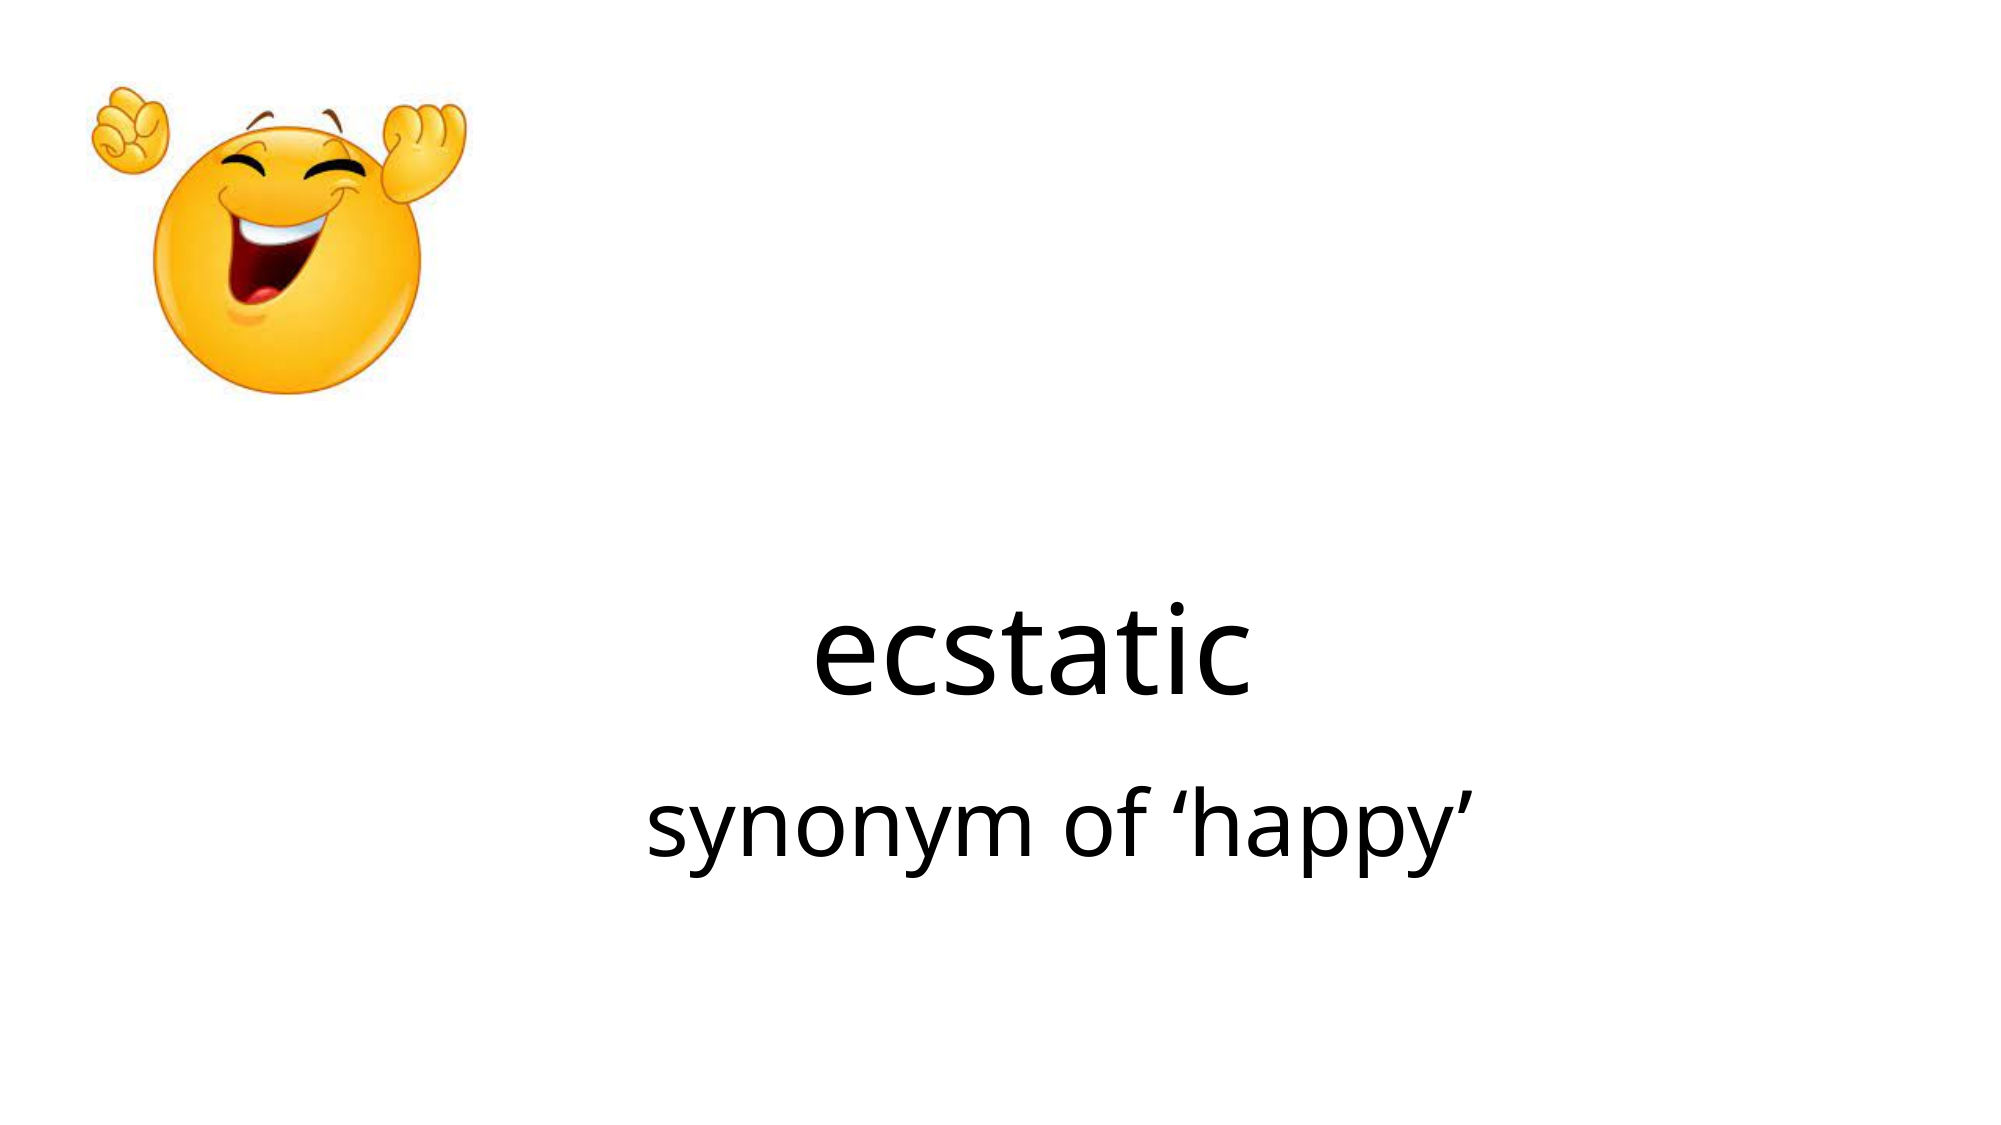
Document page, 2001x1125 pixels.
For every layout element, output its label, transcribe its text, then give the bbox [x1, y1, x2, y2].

title ecstatic [185, 485, 1911, 729]
text_box synonym of ‘happy’ [185, 761, 1911, 884]
picture [86, 81, 473, 401]
